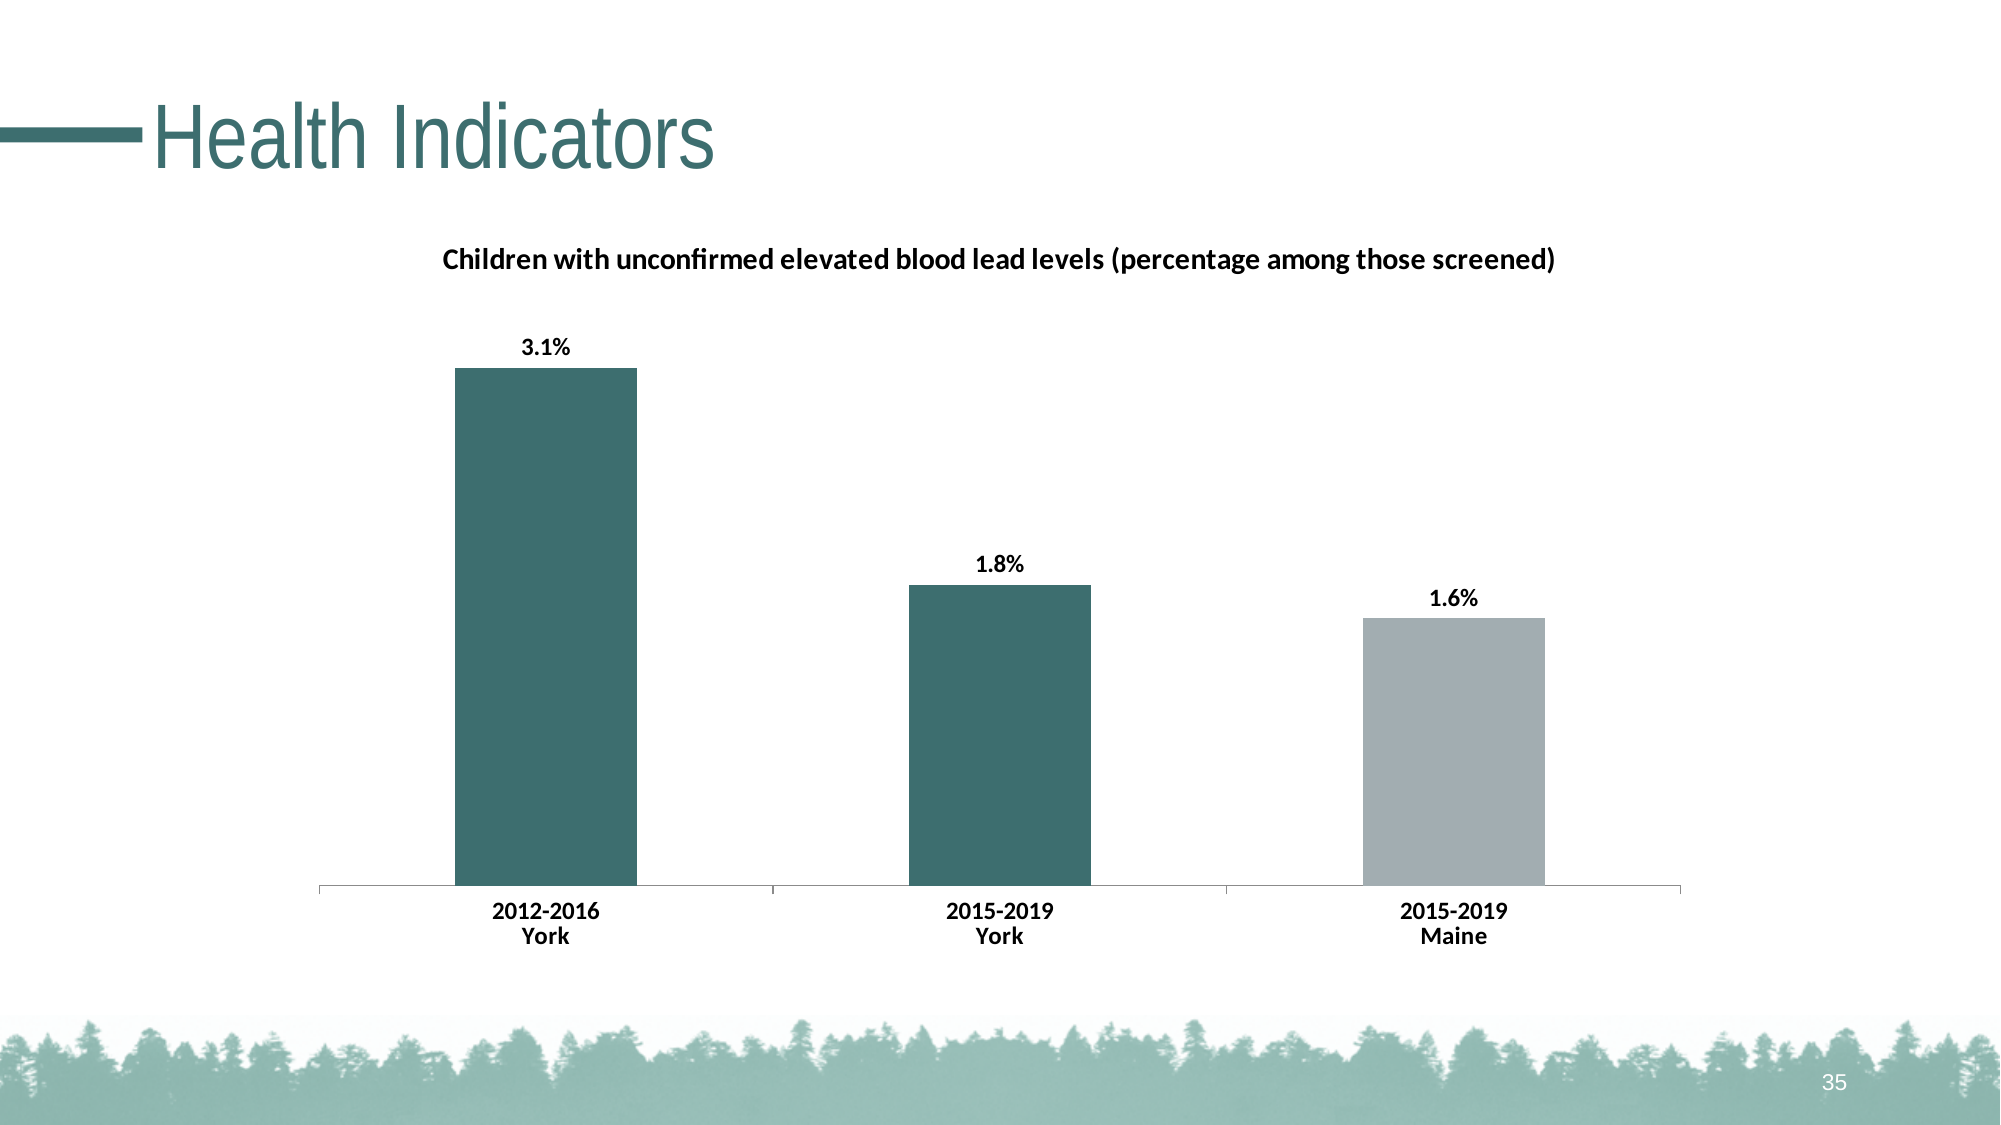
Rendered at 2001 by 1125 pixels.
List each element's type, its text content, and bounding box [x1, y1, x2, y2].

title Health Indicators [137, 29, 1863, 248]
chart [290, 215, 1710, 966]
picture [0, 1015, 2000, 1125]
slide_number 35 [1412, 1042, 1863, 1103]
